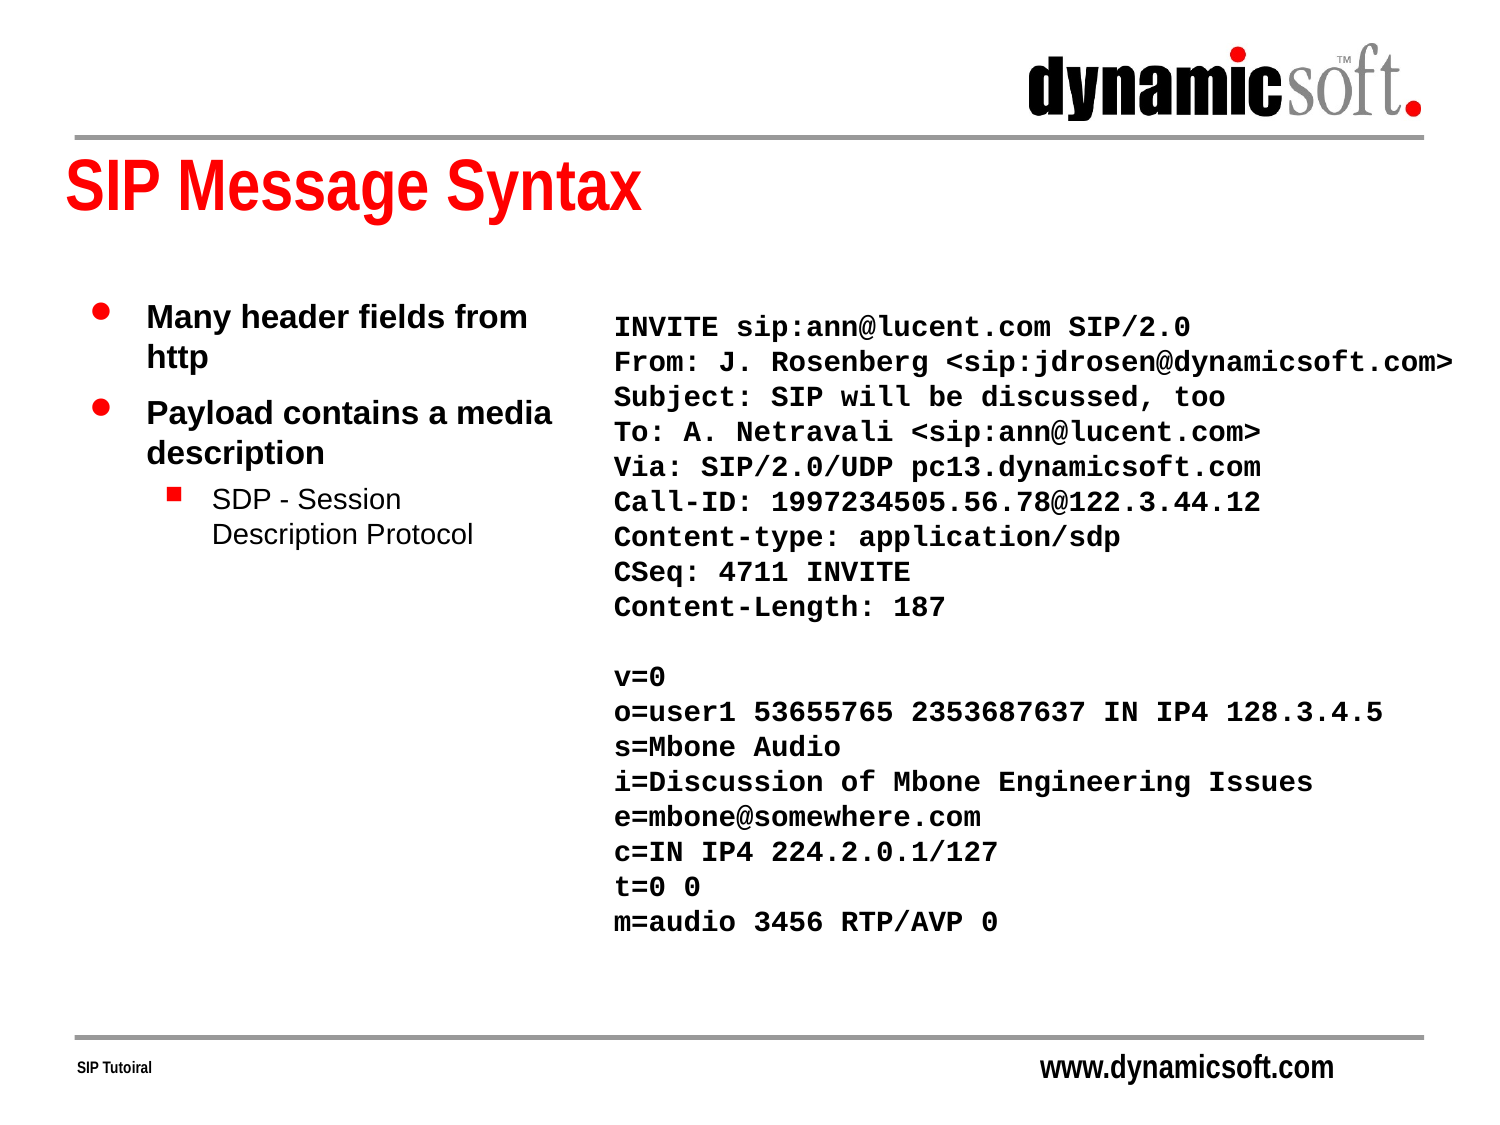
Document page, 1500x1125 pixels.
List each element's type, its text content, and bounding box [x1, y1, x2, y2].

text_box INVITE sip:ann@lucent.com SIP/2.0 From: J. Rosenberg <sip:jdrosen@dynamicsoft.com> Subject: SIP will be discussed, too To: A. Netravali <sip:ann@lucent.com> Via: SIP/2.0/UDP pc13.dynamicsoft.com Call-ID: 1997234505.56.78@122.3.44.12 Content-type: application/sdp CSeq: 4711 INVITE Content-Length: 187 v=0 o=user1 53655765 2353687637 IN IP4 128.3.4.5 s=Mbone Audio i=Discussion of Mbone Engineering Issues e=mbone@somewhere.com c=IN IP4 224.2.0.1/127 t=0 0 m=audio 3456 RTP/AVP 0 [598, 299, 1469, 945]
picture [1029, 43, 1421, 121]
list Many header fields from http Payload contains a media description SDP - Session Description Protocol [74, 287, 588, 1013]
title SIP Message Syntax [50, 137, 1400, 225]
